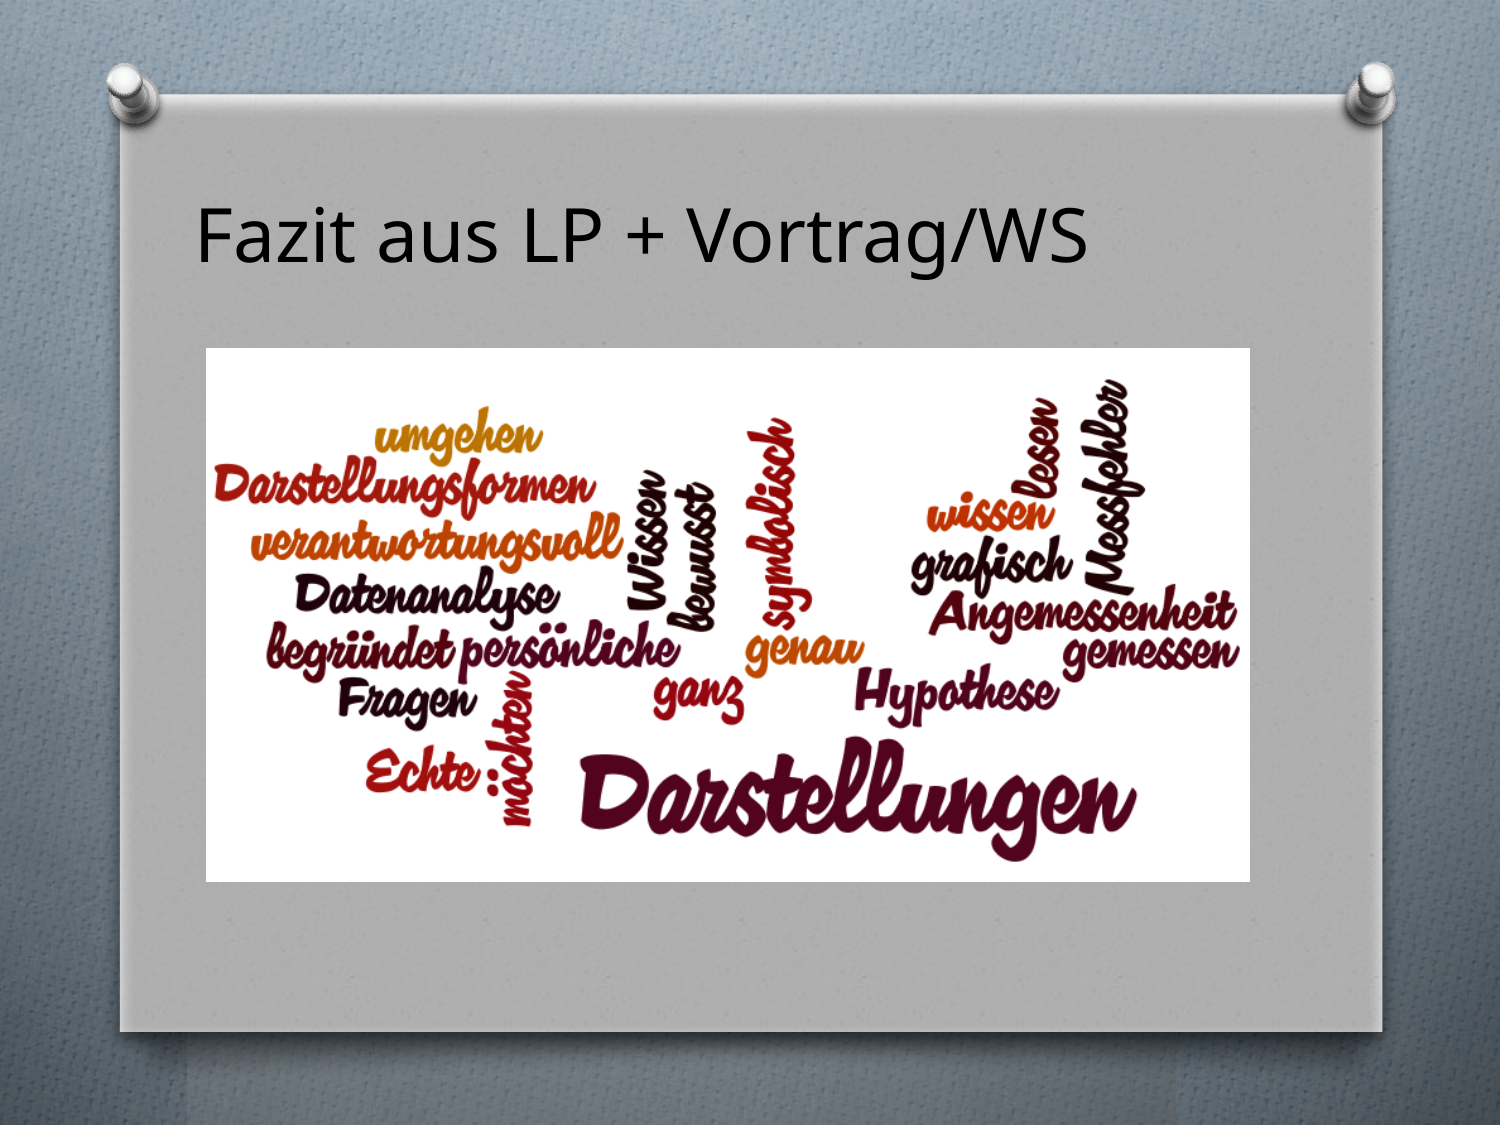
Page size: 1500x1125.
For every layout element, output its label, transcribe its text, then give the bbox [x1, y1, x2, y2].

picture [206, 347, 1250, 883]
picture [75, 29, 198, 153]
picture [1317, 35, 1439, 156]
title Fazit aus LP + Vortrag/WS [179, 134, 1323, 332]
